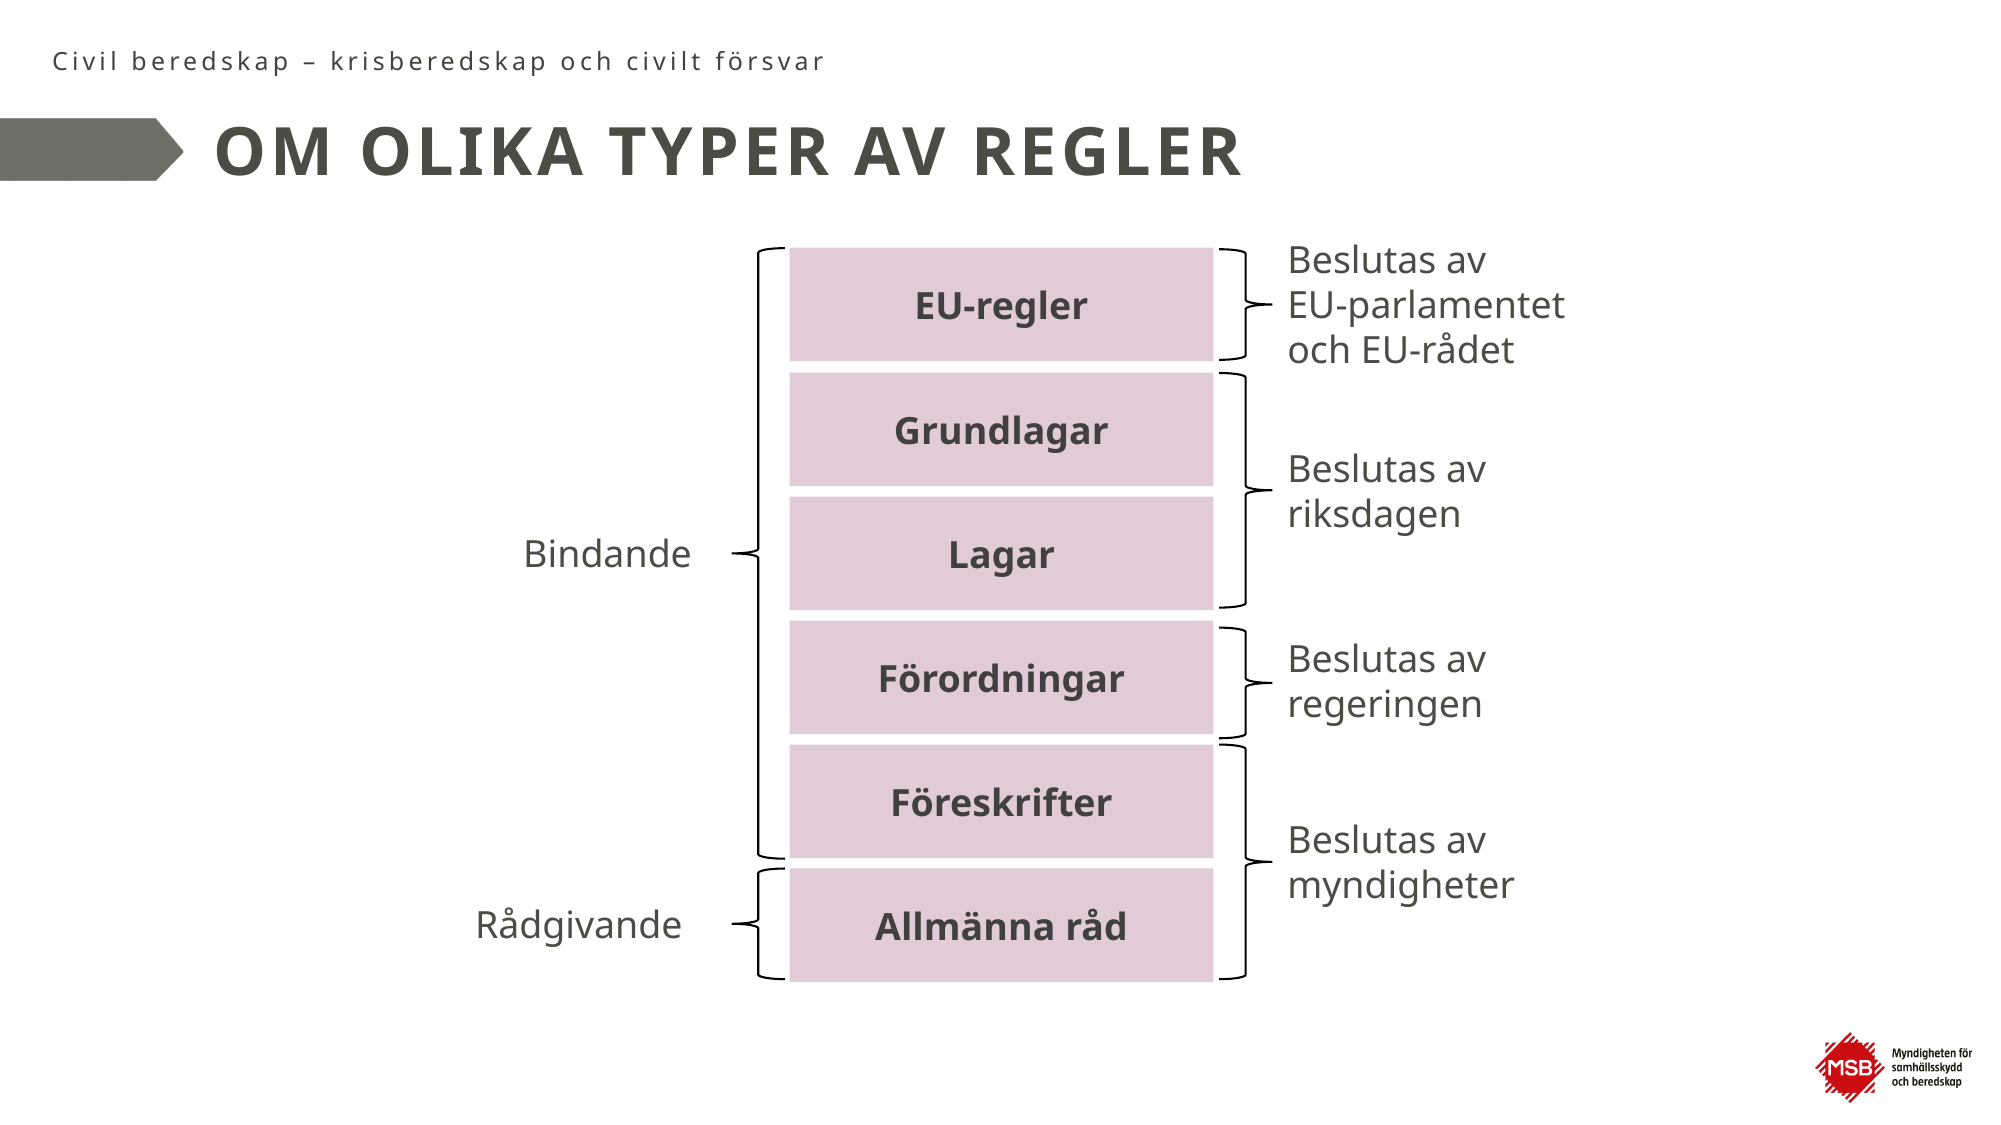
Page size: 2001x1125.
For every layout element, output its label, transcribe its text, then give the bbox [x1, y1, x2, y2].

picture [1815, 1032, 1972, 1103]
list Civil beredskap – krisberedskap och civilt försvar [37, 38, 1000, 84]
title OM OLIKA TYPER AV REGLER [198, 110, 1795, 196]
picture [0, 118, 184, 181]
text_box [460, 228, 1589, 983]
